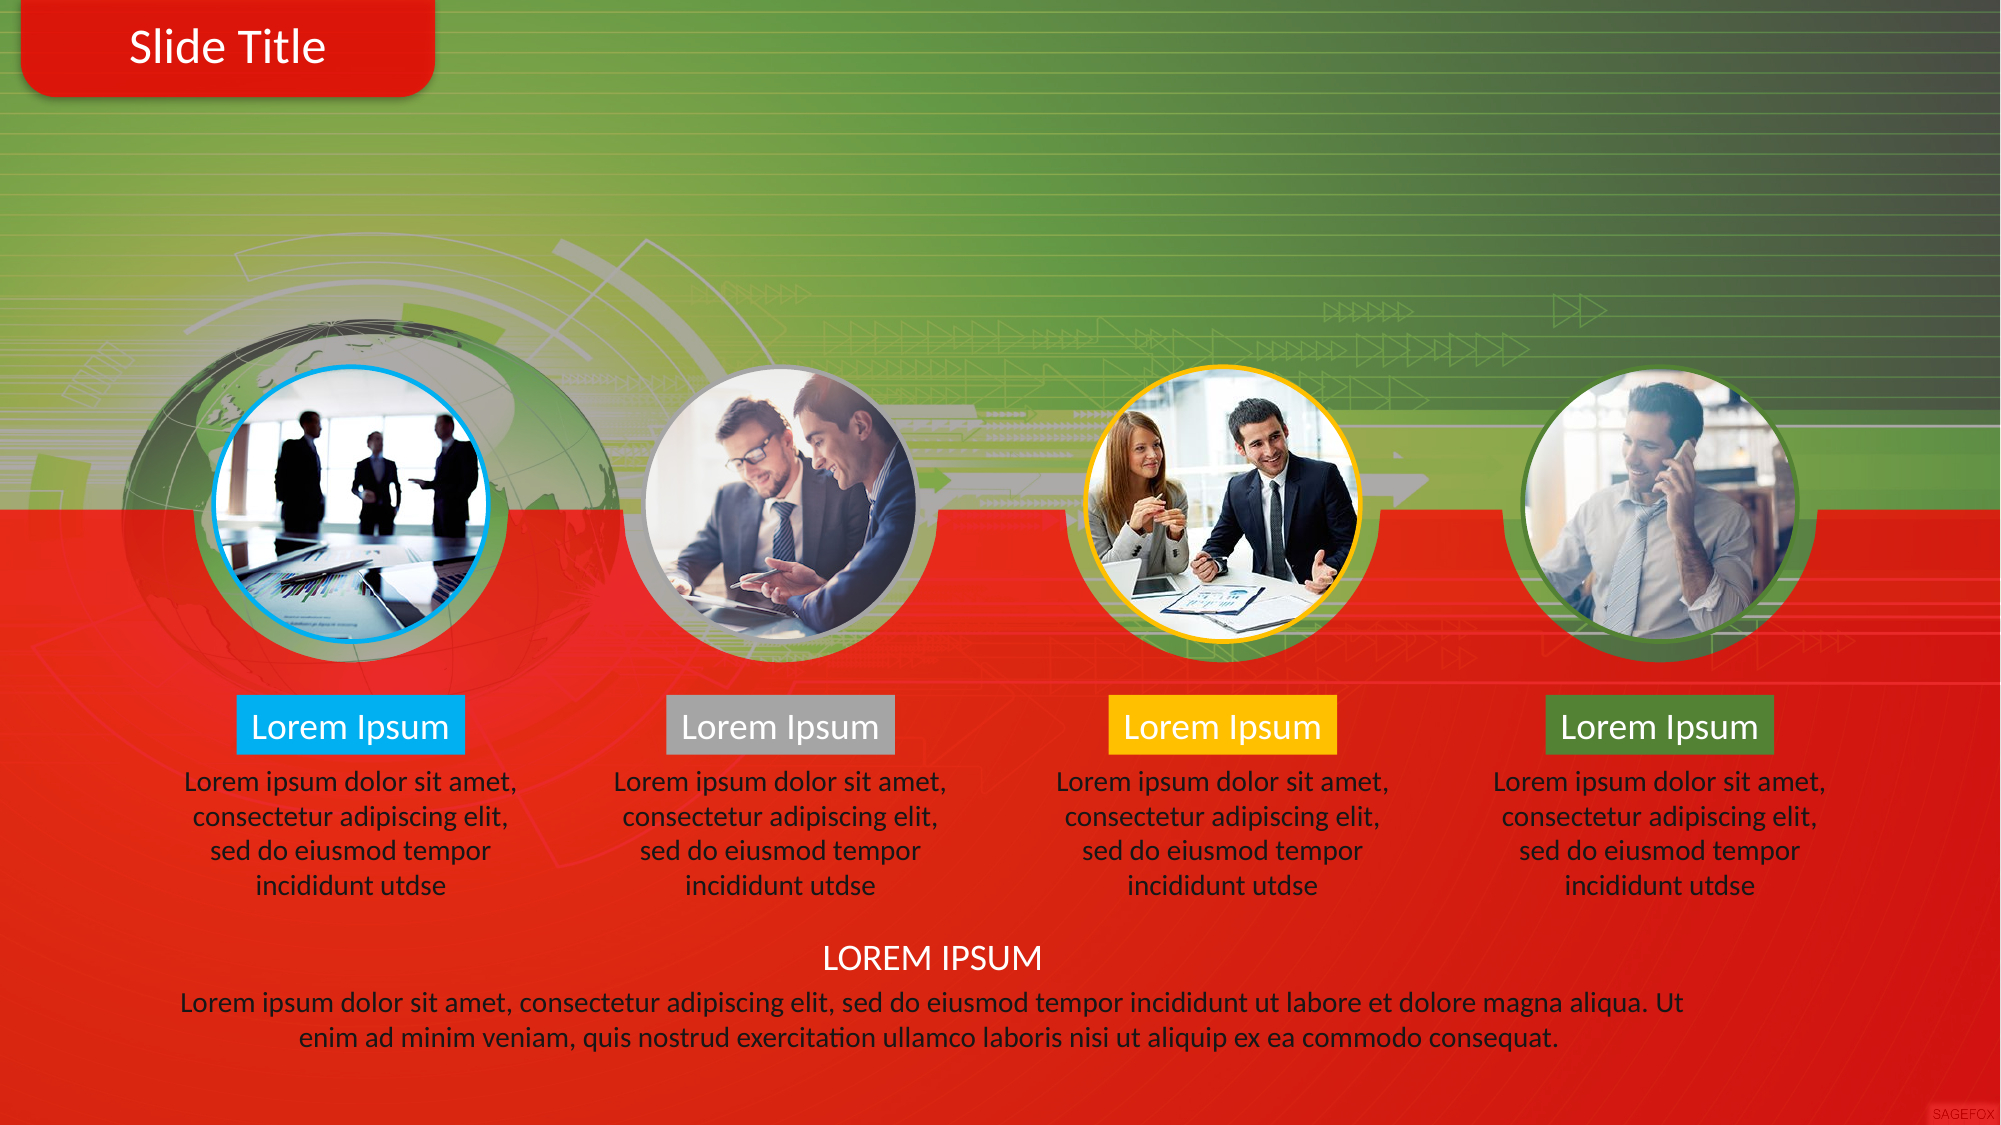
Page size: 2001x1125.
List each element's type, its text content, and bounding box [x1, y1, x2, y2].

text_box Lorem Ipsum [666, 694, 895, 755]
text_box [0, 508, 2000, 1125]
text_box [642, 365, 920, 643]
text_box Lorem ipsum dolor sit amet, consectetur adipiscing elit, sed do eiusmod tempor incididunt utdse [1477, 756, 1843, 907]
text_box Lorem ipsum dolor sit amet, consectetur adipiscing elit, sed do eiusmod tempor incididunt utdse [597, 756, 964, 907]
text_box Lorem Ipsum [1108, 694, 1338, 755]
text_box [1521, 365, 1799, 643]
text_box Lorem Ipsum [1545, 694, 1775, 755]
text_box Lorem Ipsum [236, 694, 466, 755]
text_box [20, 0, 436, 98]
text_box [1084, 365, 1362, 643]
text_box [212, 365, 490, 643]
text_box LOREM IPSUM Lorem ipsum dolor sit amet, consectetur adipiscing elit, sed do eiusmod tempor incididunt ut labore et dolore magna aliqua. Ut enim ad minim veniam, quis nostrud exercitation ullamco laboris nisi ut aliquip ex ea commodo consequat. [162, 925, 1703, 1061]
text_box Lorem ipsum dolor sit amet, consectetur adipiscing elit, sed do eiusmod tempor incididunt utdse [168, 756, 534, 907]
text_box Lorem ipsum dolor sit amet, consectetur adipiscing elit, sed do eiusmod tempor incididunt utdse [1040, 756, 1406, 907]
